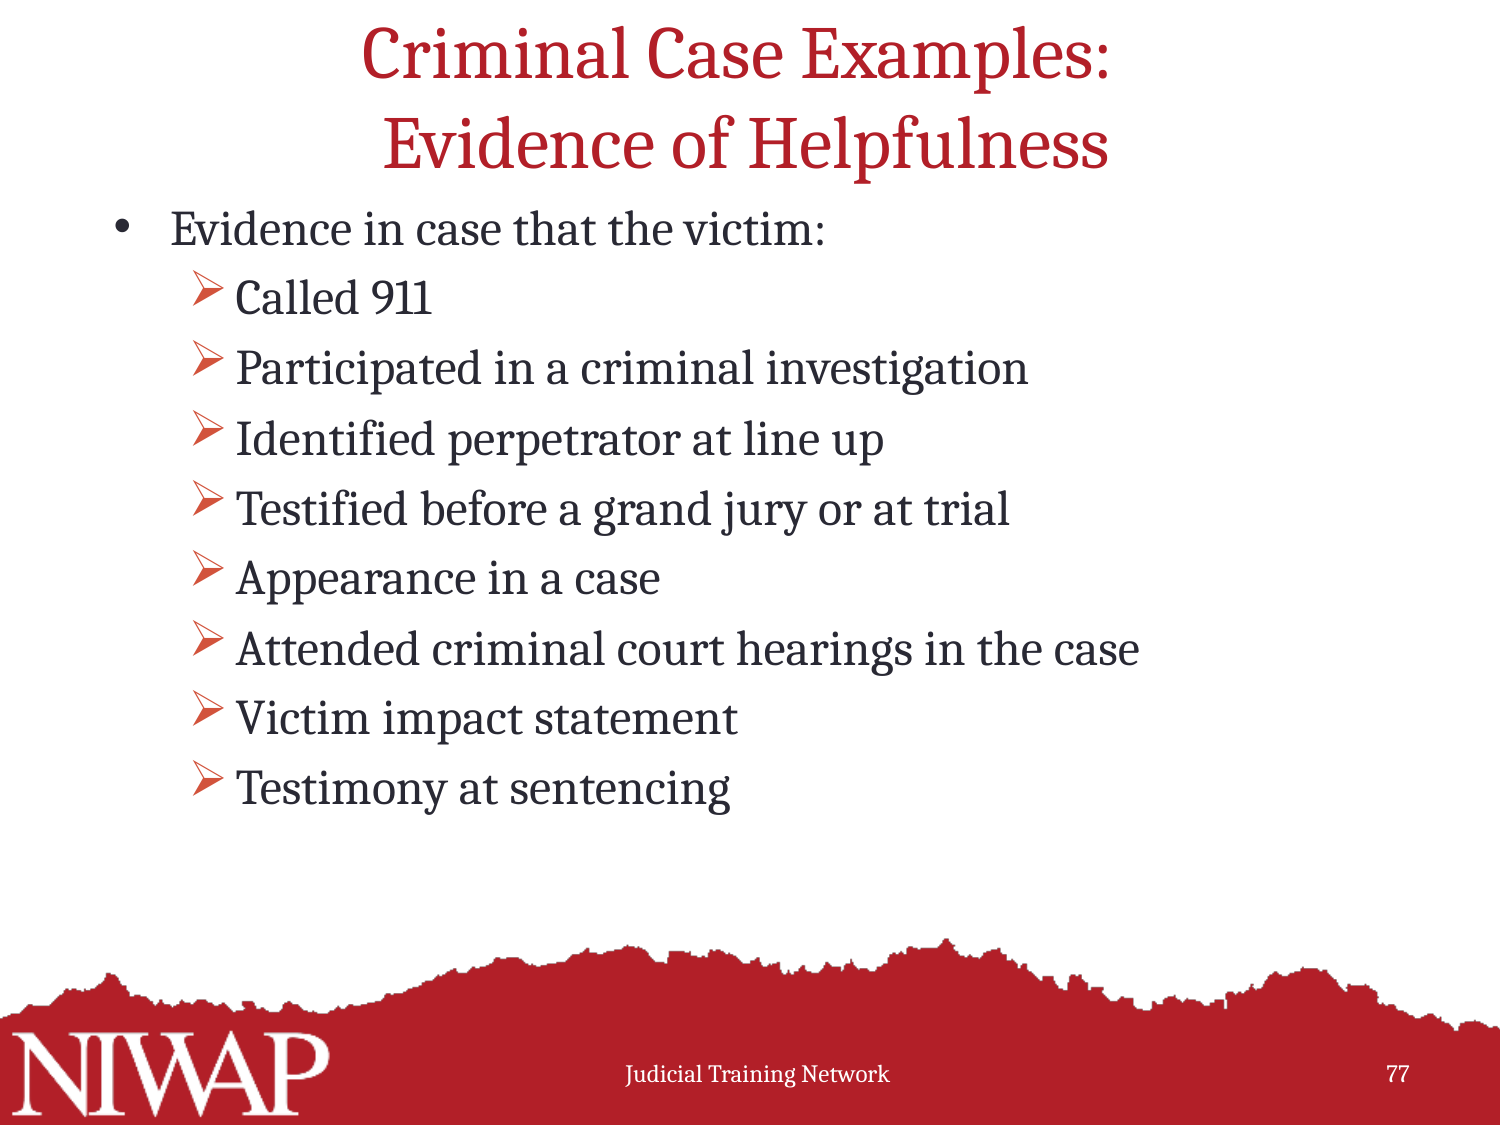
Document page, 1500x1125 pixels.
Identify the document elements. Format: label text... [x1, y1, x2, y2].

slide_number 77 [1074, 1042, 1425, 1103]
title Criminal Case Examples: Evidence of Helpfulness [71, 12, 1422, 175]
picture [0, 0, 1500, 1125]
list Evidence in case that the victim: Called 911 Participated in a criminal investigation Identified perpetrator at line up Testified before a grand jury or at trial Appearance in a case Attended criminal court hearings in the case Victim impact statement Testimony at sentencing [98, 187, 1417, 1075]
footer Judicial Training Network [427, 1042, 1074, 1103]
